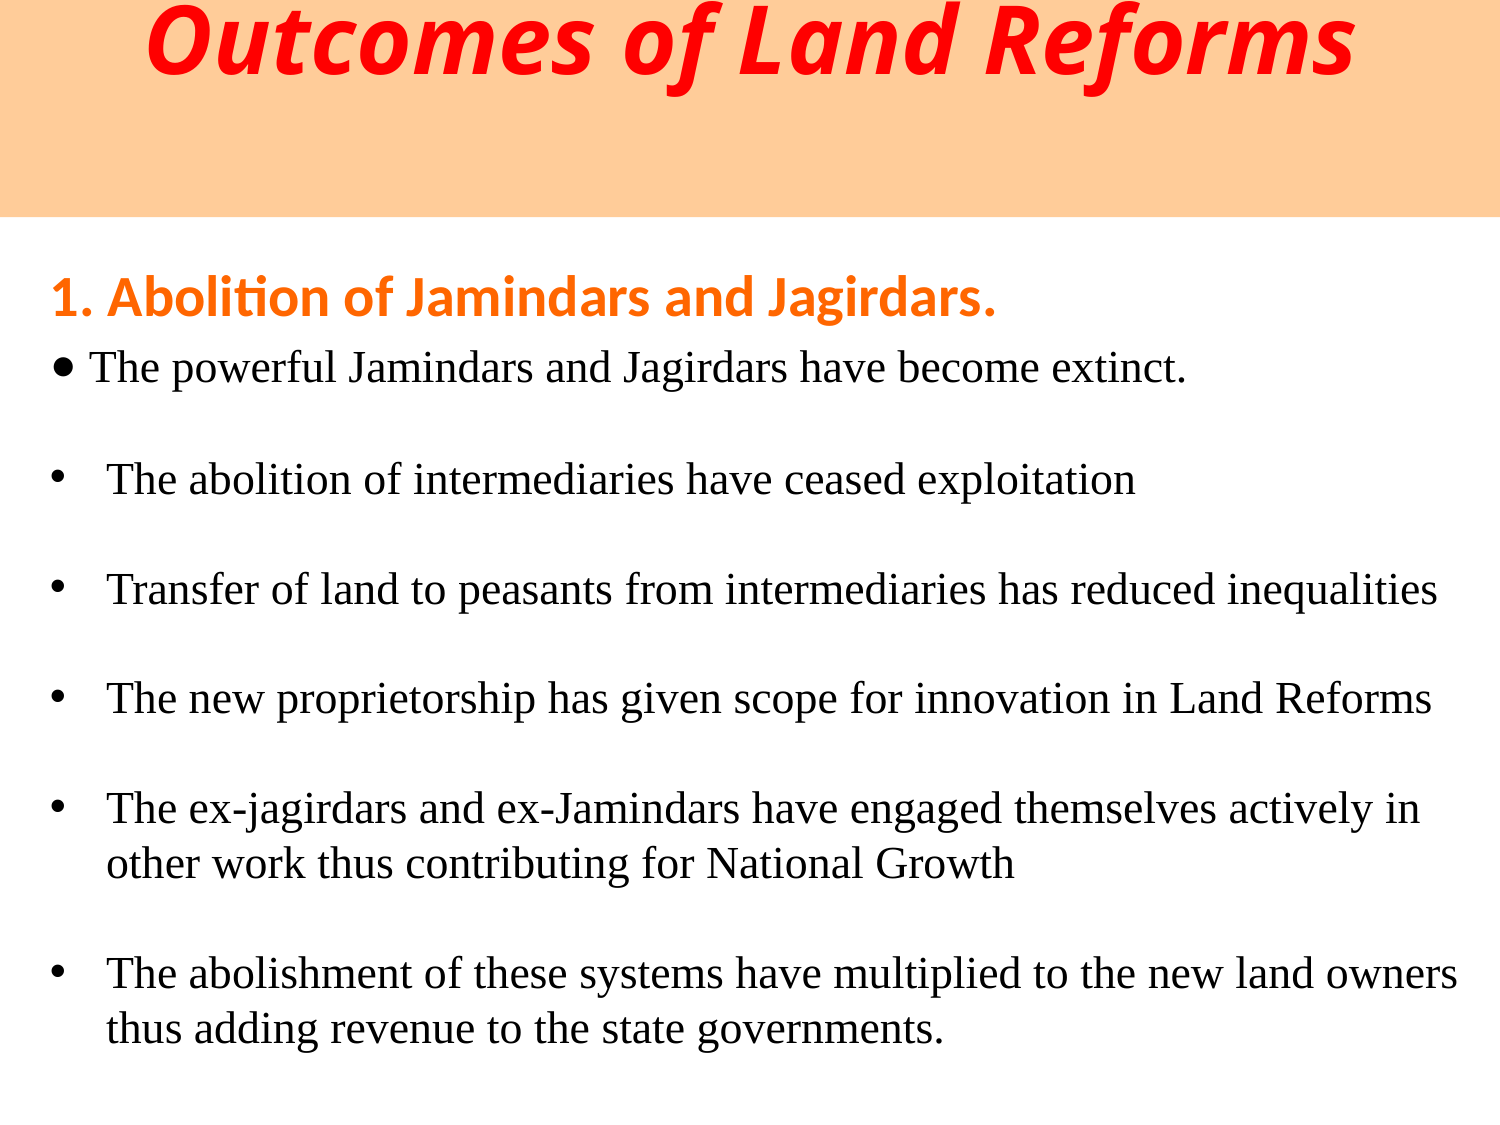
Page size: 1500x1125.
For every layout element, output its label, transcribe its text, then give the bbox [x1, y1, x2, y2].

subtitle 1. Abolition of Jamindars and Jagirdars. • The powerful Jamindars and Jagirdars have become extinct. The abolition of intermediaries have ceased exploitation Transfer of land to peasants from intermediaries has reduced inequalities The new proprietorship has given scope for innovation in Land Reforms The ex-jagirdars and ex-Jamindars have engaged themselves actively in other work thus contributing for National Growth The abolishment of these systems have multiplied to the new land owners thus adding revenue to the state governments. [0, 193, 1500, 1125]
title Outcomes of Land Reforms [0, 0, 1500, 193]
